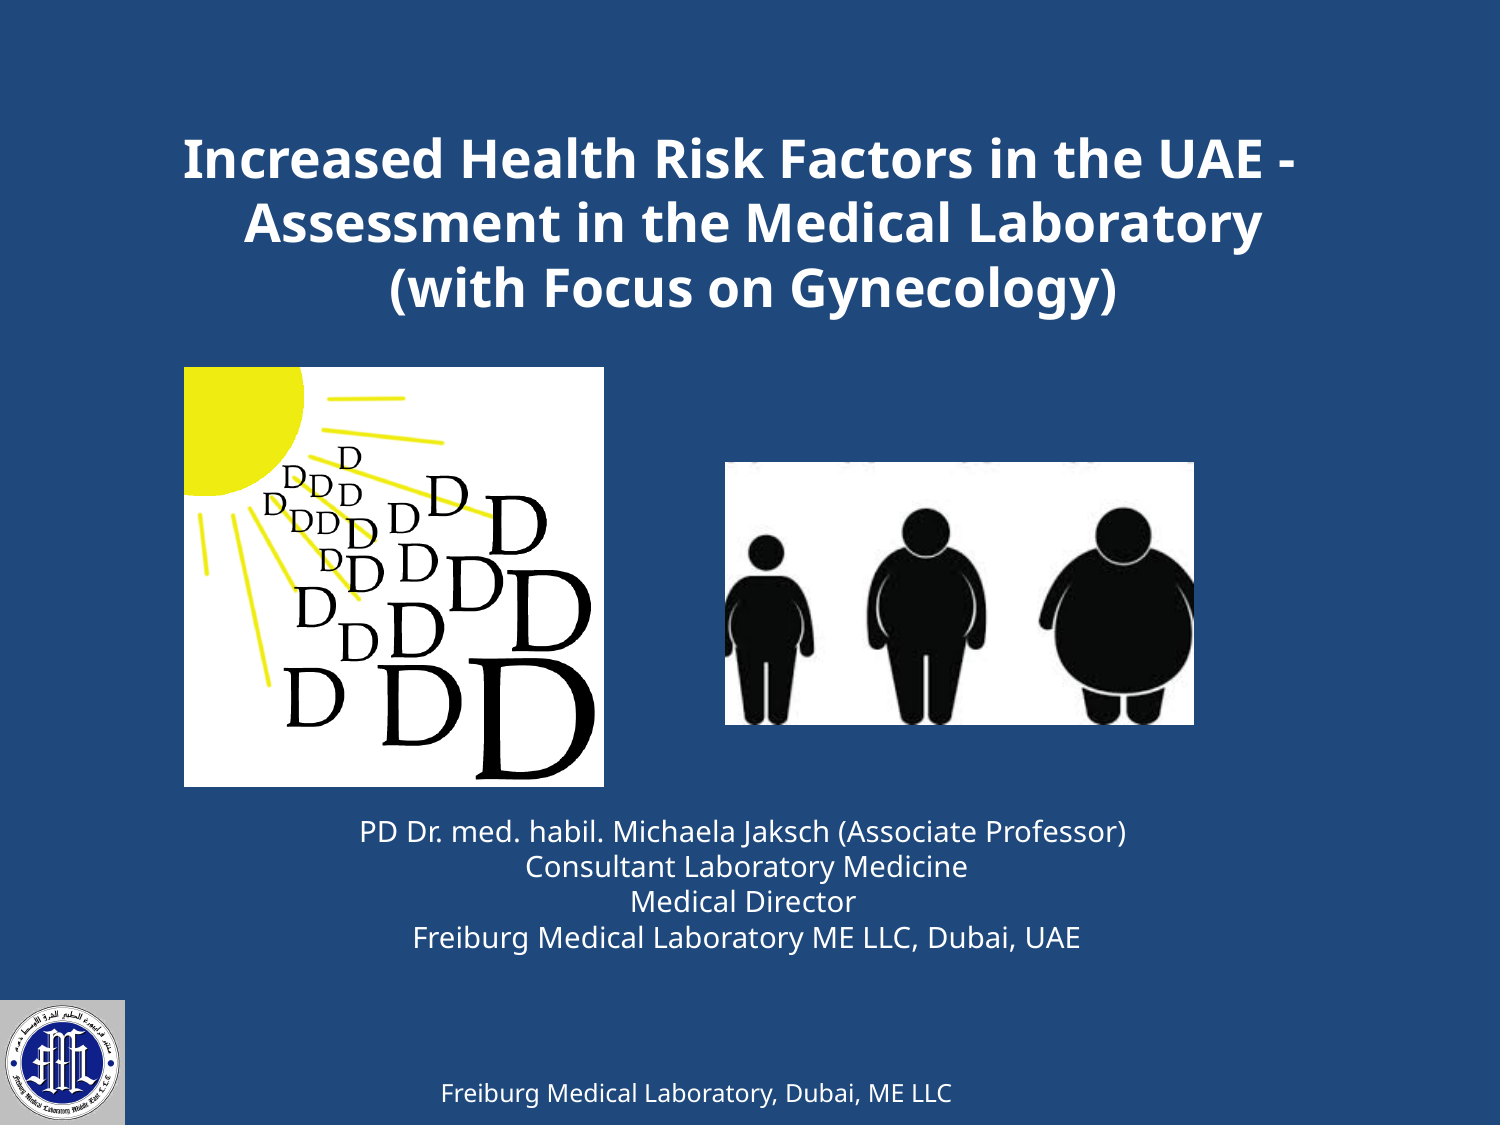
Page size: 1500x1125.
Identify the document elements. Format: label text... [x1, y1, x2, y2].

picture [184, 367, 604, 787]
subtitle PD Dr. med. habil. Michaela Jaksch (Associate Professor) Consultant Laboratory Medicine Medical Director Freiburg Medical Laboratory ME LLC, Dubai, UAE [75, 812, 1400, 1060]
title Increased Health Risk Factors in the UAE - Assessment in the Medical Laboratory (with Focus on Gynecology) [0, 125, 1500, 449]
picture [724, 462, 1194, 725]
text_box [0, 1000, 125, 1125]
footer Freiburg Medical Laboratory, Dubai, ME LLC [433, 1062, 1337, 1108]
